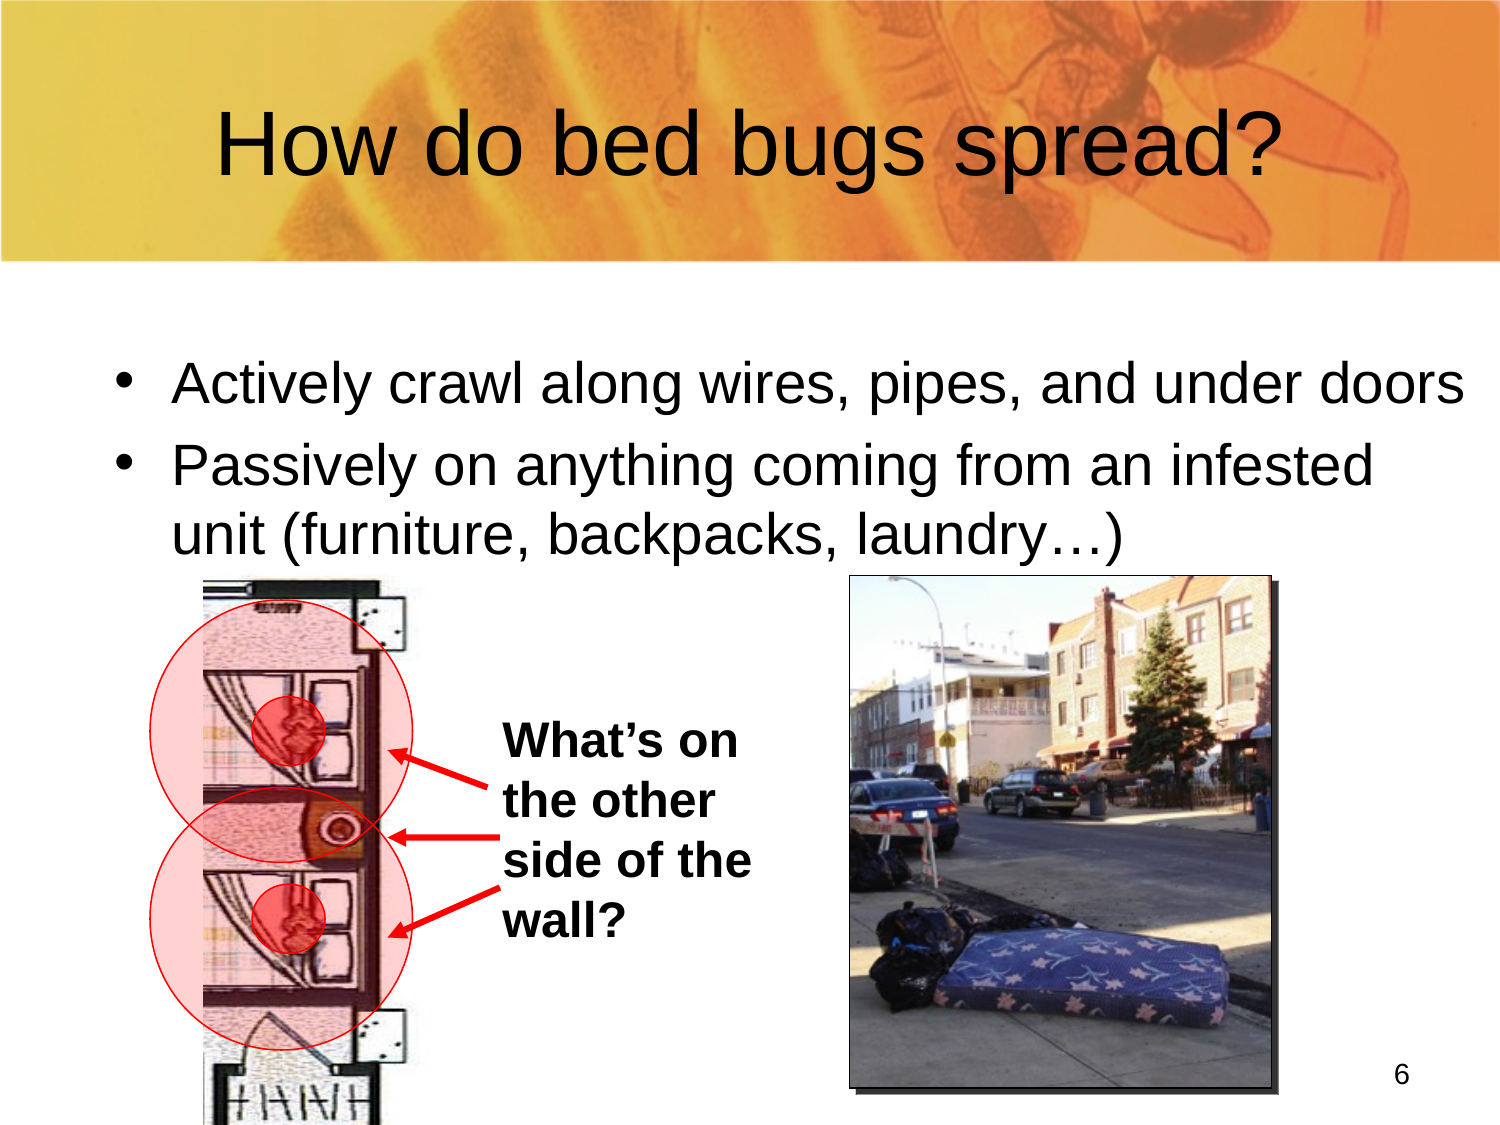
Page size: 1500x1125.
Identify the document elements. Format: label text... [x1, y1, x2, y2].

slide_number 6 [1074, 1042, 1425, 1103]
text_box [149, 499, 788, 1125]
list Actively crawl along wires, pipes, and under doors Passively on anything coming from an infested unit (furniture, backpacks, laundry…) [99, 337, 1500, 600]
picture [0, 0, 1500, 263]
title How do bed bugs spread? [75, 45, 1425, 233]
picture [849, 575, 1272, 1088]
